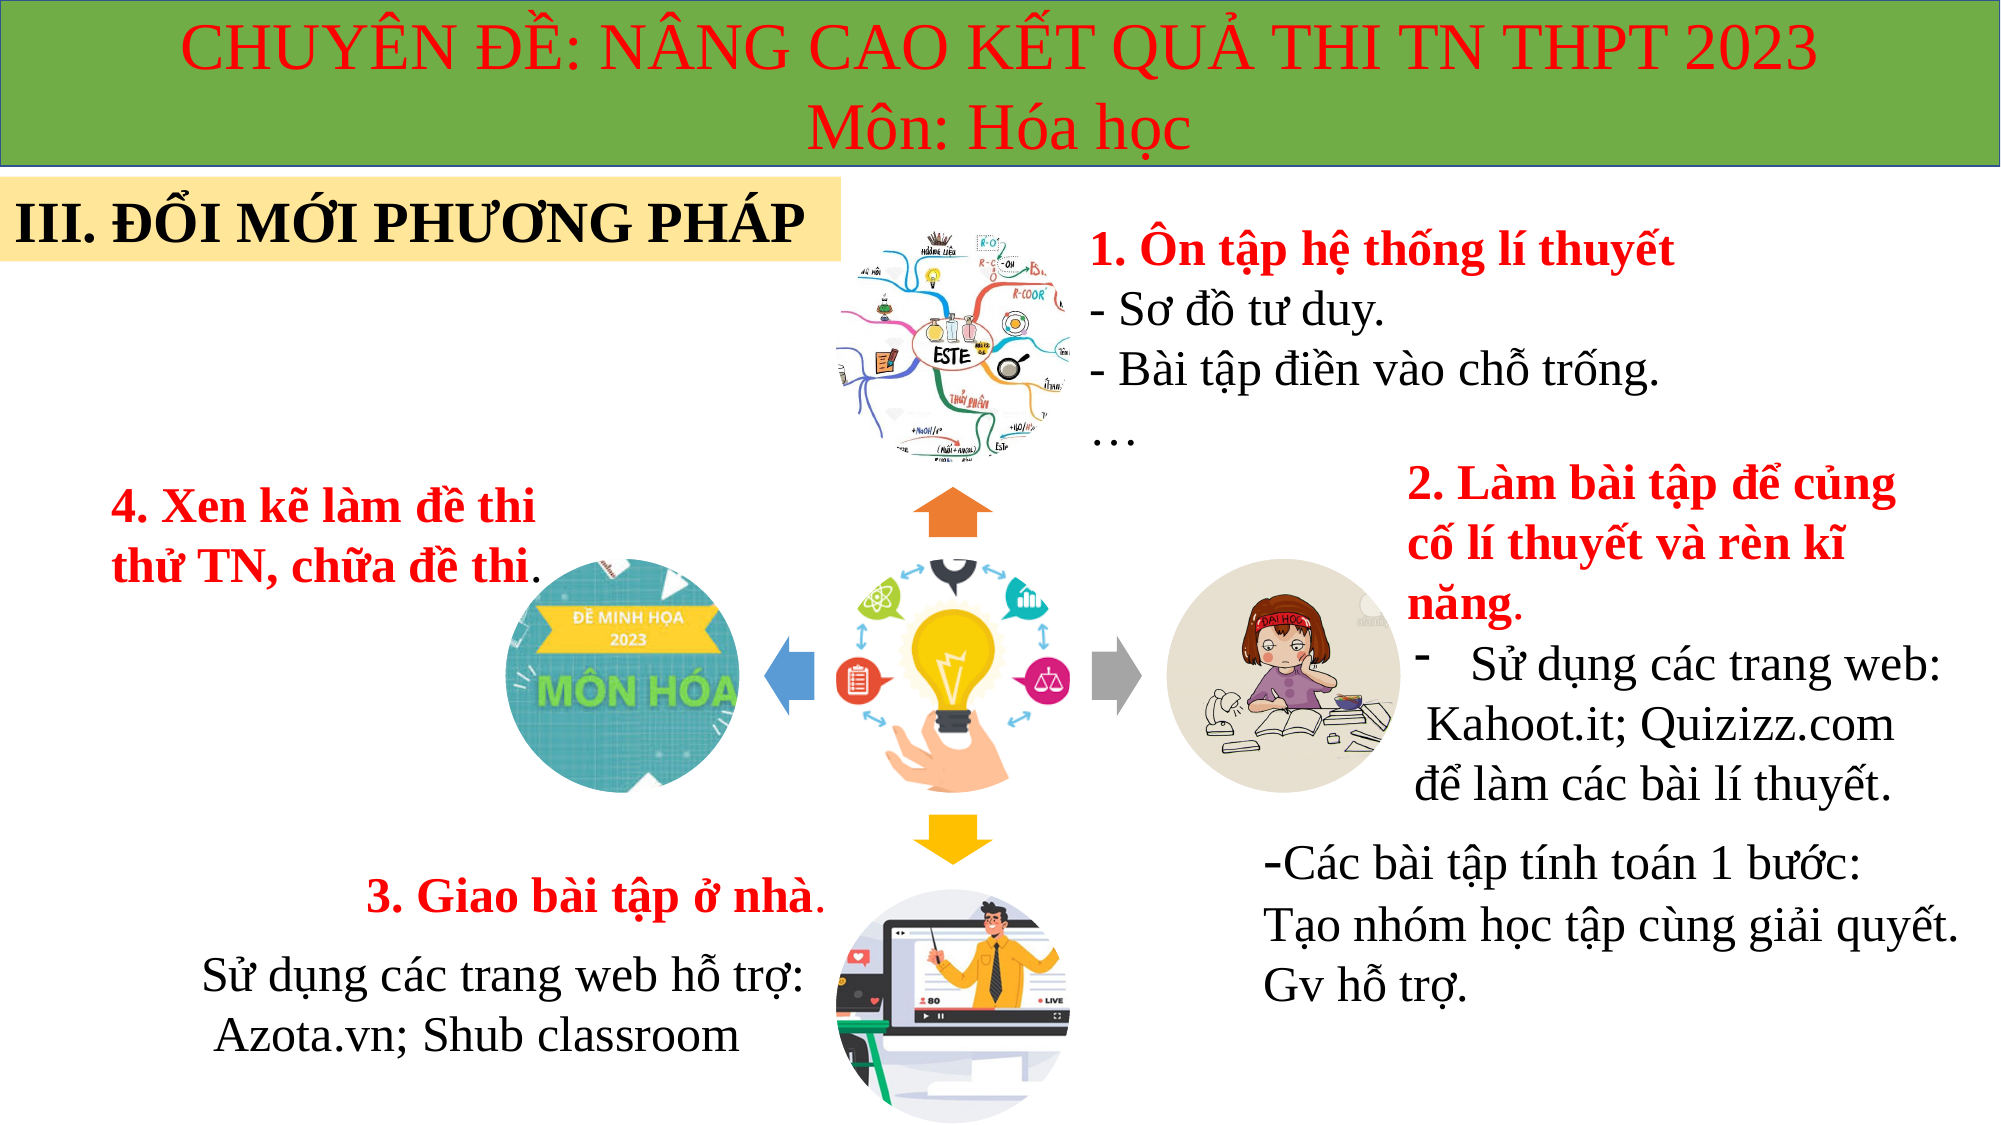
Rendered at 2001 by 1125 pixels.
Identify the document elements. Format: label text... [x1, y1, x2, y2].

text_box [285, 226, 1621, 1125]
text_box 1. Ôn tập hệ thống lí thuyết - Sơ đồ tư duy. - Bài tập điền vào chỗ trống. … [1075, 207, 1777, 442]
text_box III. ĐỔI MỚI PHƯƠNG PHÁP [0, 176, 841, 262]
text_box 4. Xen kẽ làm đề thi thử TN, chữa đề thi. [96, 465, 285, 601]
text_box Sử dụng các trang web hỗ trợ: Azota.vn; Shub classroom [186, 933, 285, 1069]
text_box 2. Làm bài tập để củng cố lí thuyết và rèn kĩ năng. [1621, 442, 1981, 637]
text_box -Các bài tập tính toán 1 bước: Tạo nhóm học tập cùng giải quyết. Gv hỗ trợ. [1621, 813, 1981, 1019]
text_box Sử dụng các trang web: Kahoot.it; Quizizz.com để làm các bài lí thuyết. [1621, 637, 1974, 813]
